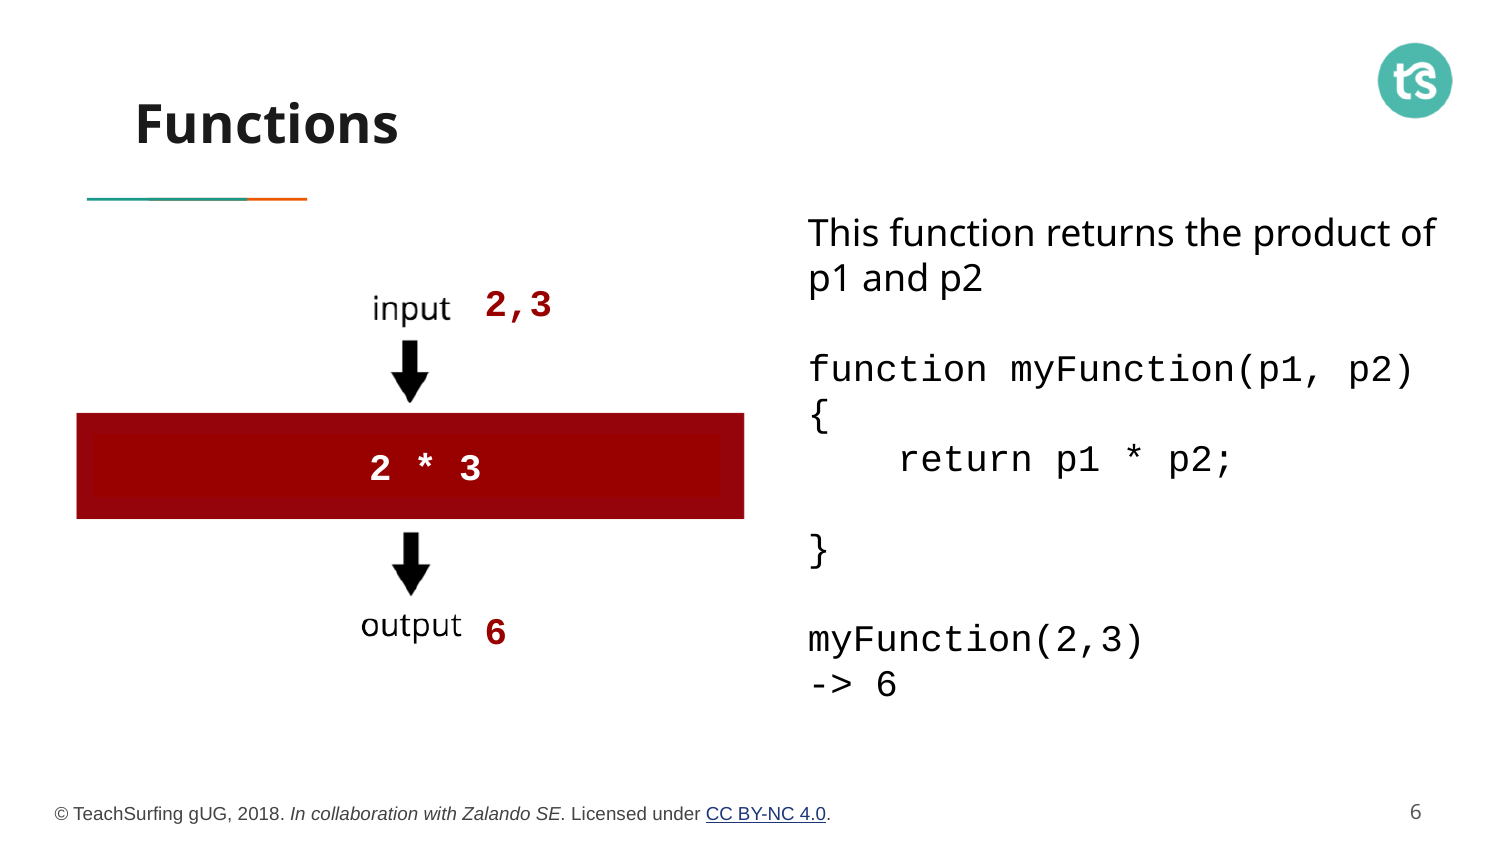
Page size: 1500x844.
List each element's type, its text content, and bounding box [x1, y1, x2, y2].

text_box This function returns the product of p1 and p2 function myFunction(p1, p2) { return p1 * p2; } myFunction(2,3) -> 6 [792, 210, 1454, 703]
title Functions [119, 74, 1381, 162]
slide_number ‹#› [1370, 780, 1461, 844]
picture [46, 261, 767, 669]
picture [1375, 39, 1456, 124]
